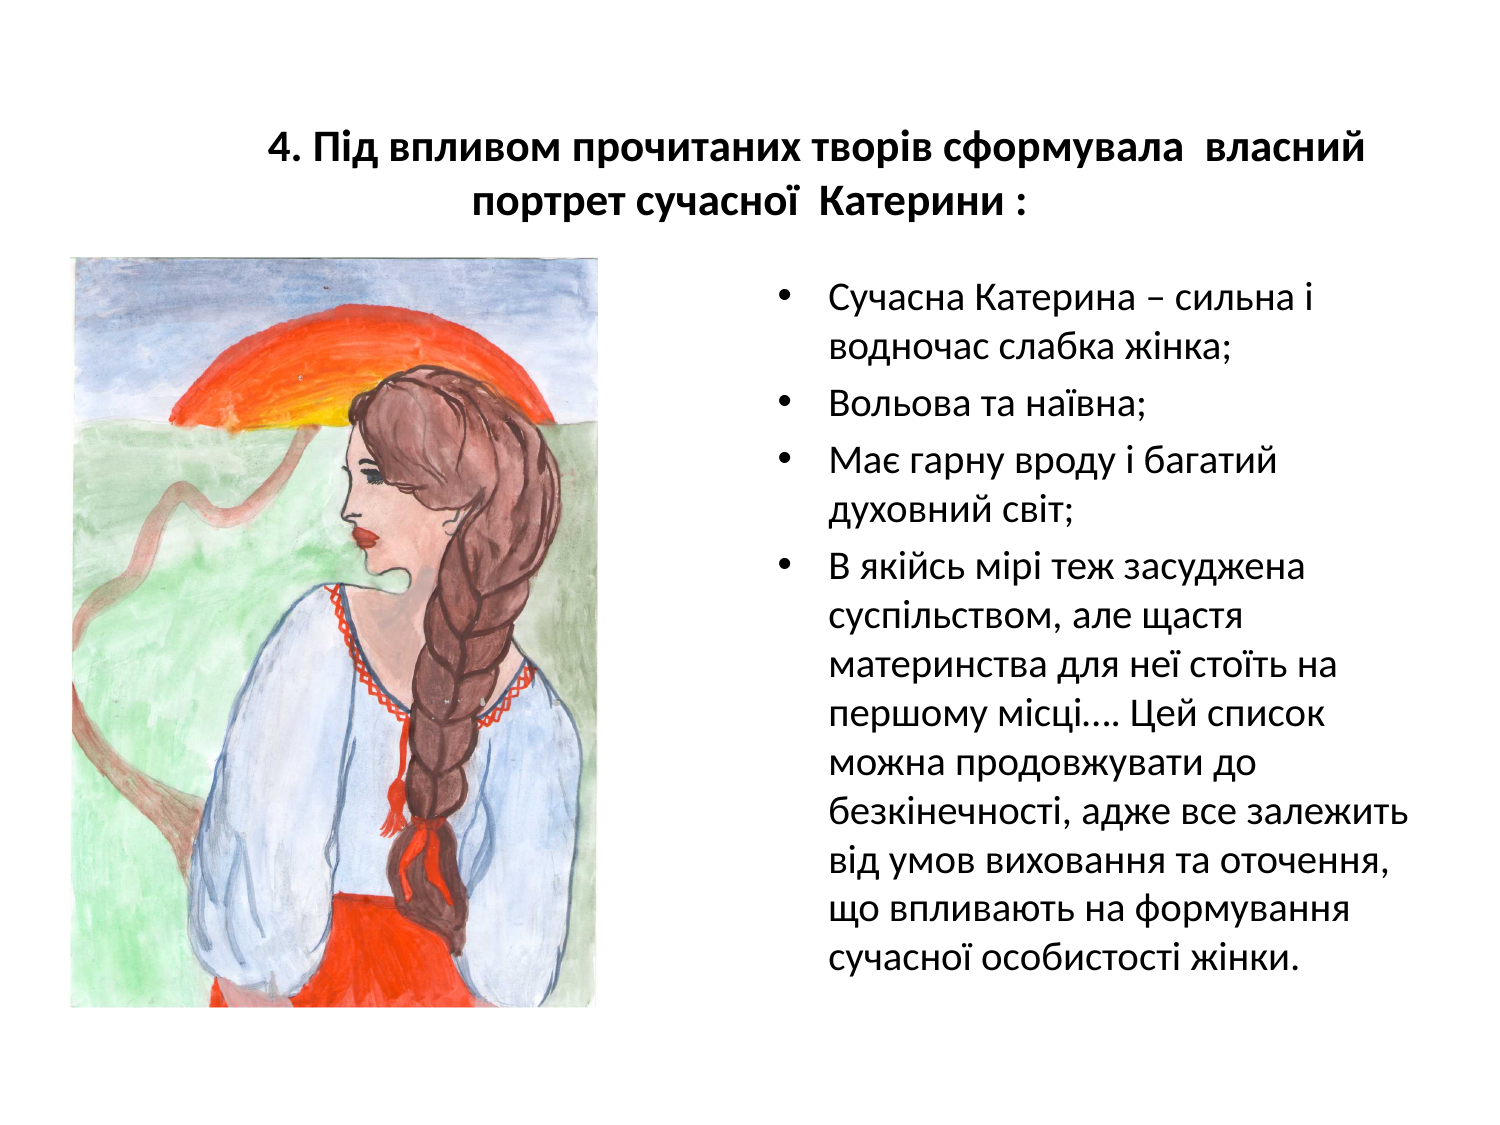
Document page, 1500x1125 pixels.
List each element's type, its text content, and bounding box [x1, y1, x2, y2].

title 4. Під впливом прочитаних творів сформувала власний портрет сучасної Катерини : [75, 45, 1425, 233]
picture [70, 257, 598, 1008]
list Сучасна Катерина – сильна і водночас слабка жінка; Вольова та наївна; Має гарну вроду і багатий духовний світ; В якійсь мірі теж засуджена суспільством, але щастя материнства для неї стоїть на першому місці…. Цей список можна продовжувати до безкінечності, адже все залежить від умов виховання та оточення, що впливають на формування сучасної особистості жінки. [762, 262, 1425, 1005]
